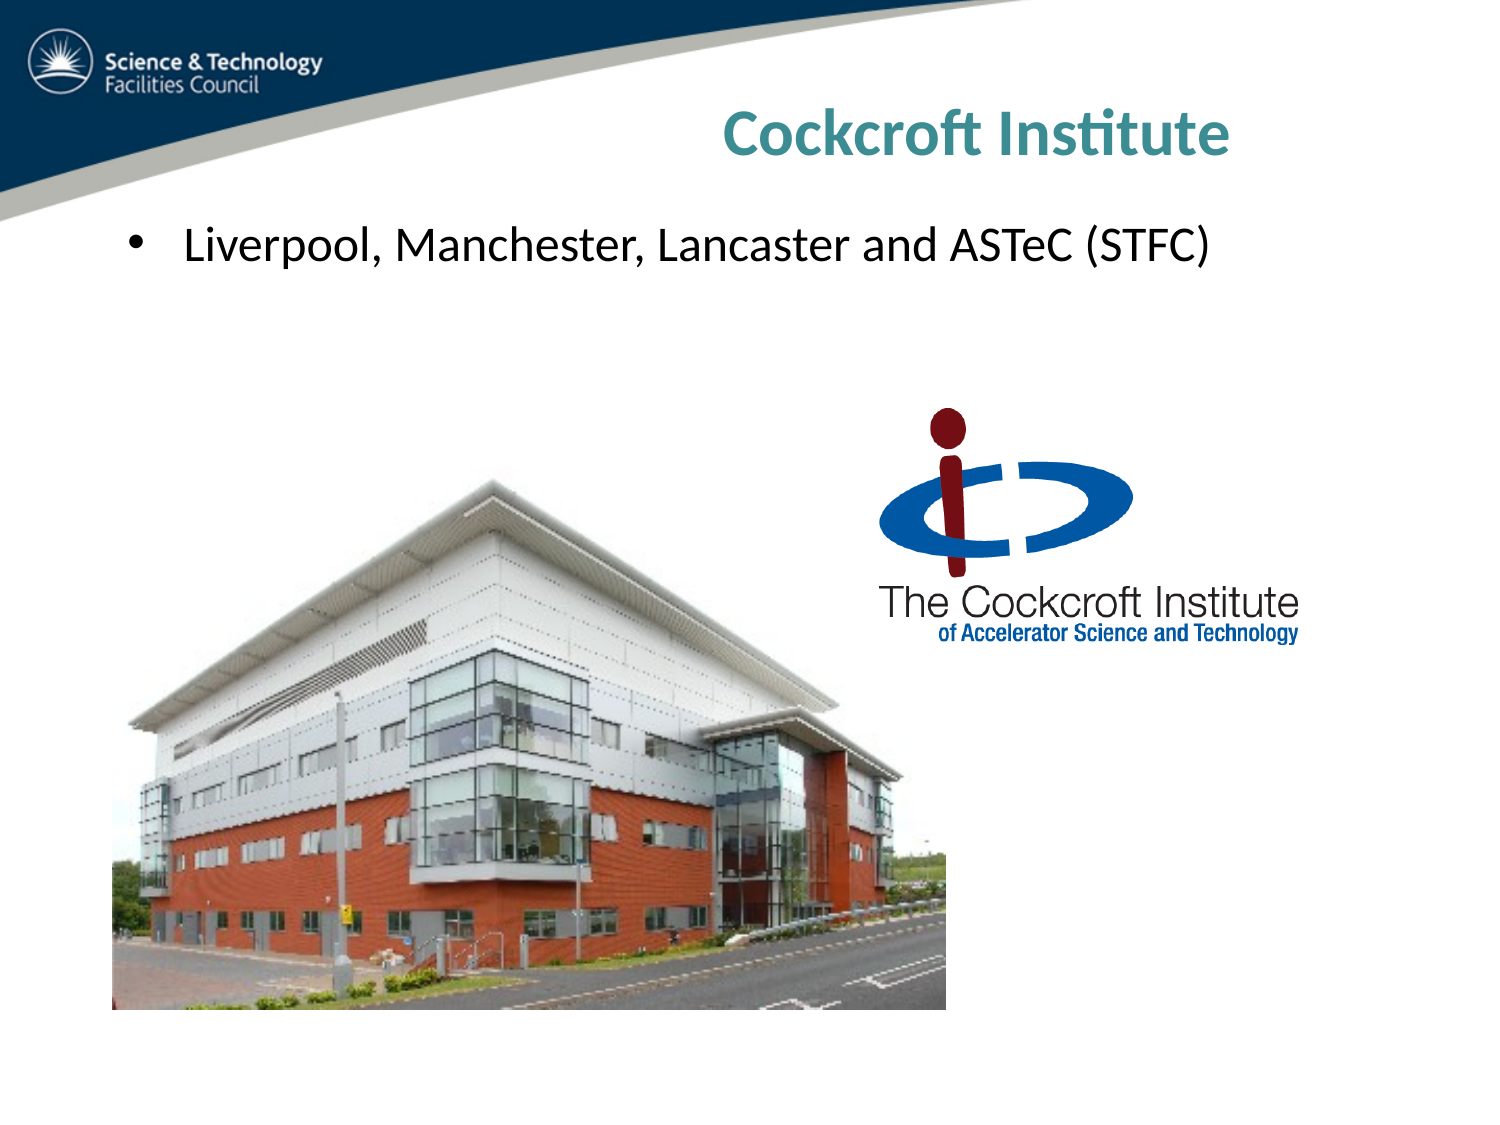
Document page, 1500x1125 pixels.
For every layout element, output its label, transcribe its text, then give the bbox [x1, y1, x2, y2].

picture [111, 408, 1298, 1010]
title Cockcroft Institute [454, 54, 1500, 204]
picture [0, 0, 1046, 222]
list Liverpool, Manchester, Lancaster and ASTeC (STFC) [111, 203, 1388, 1031]
